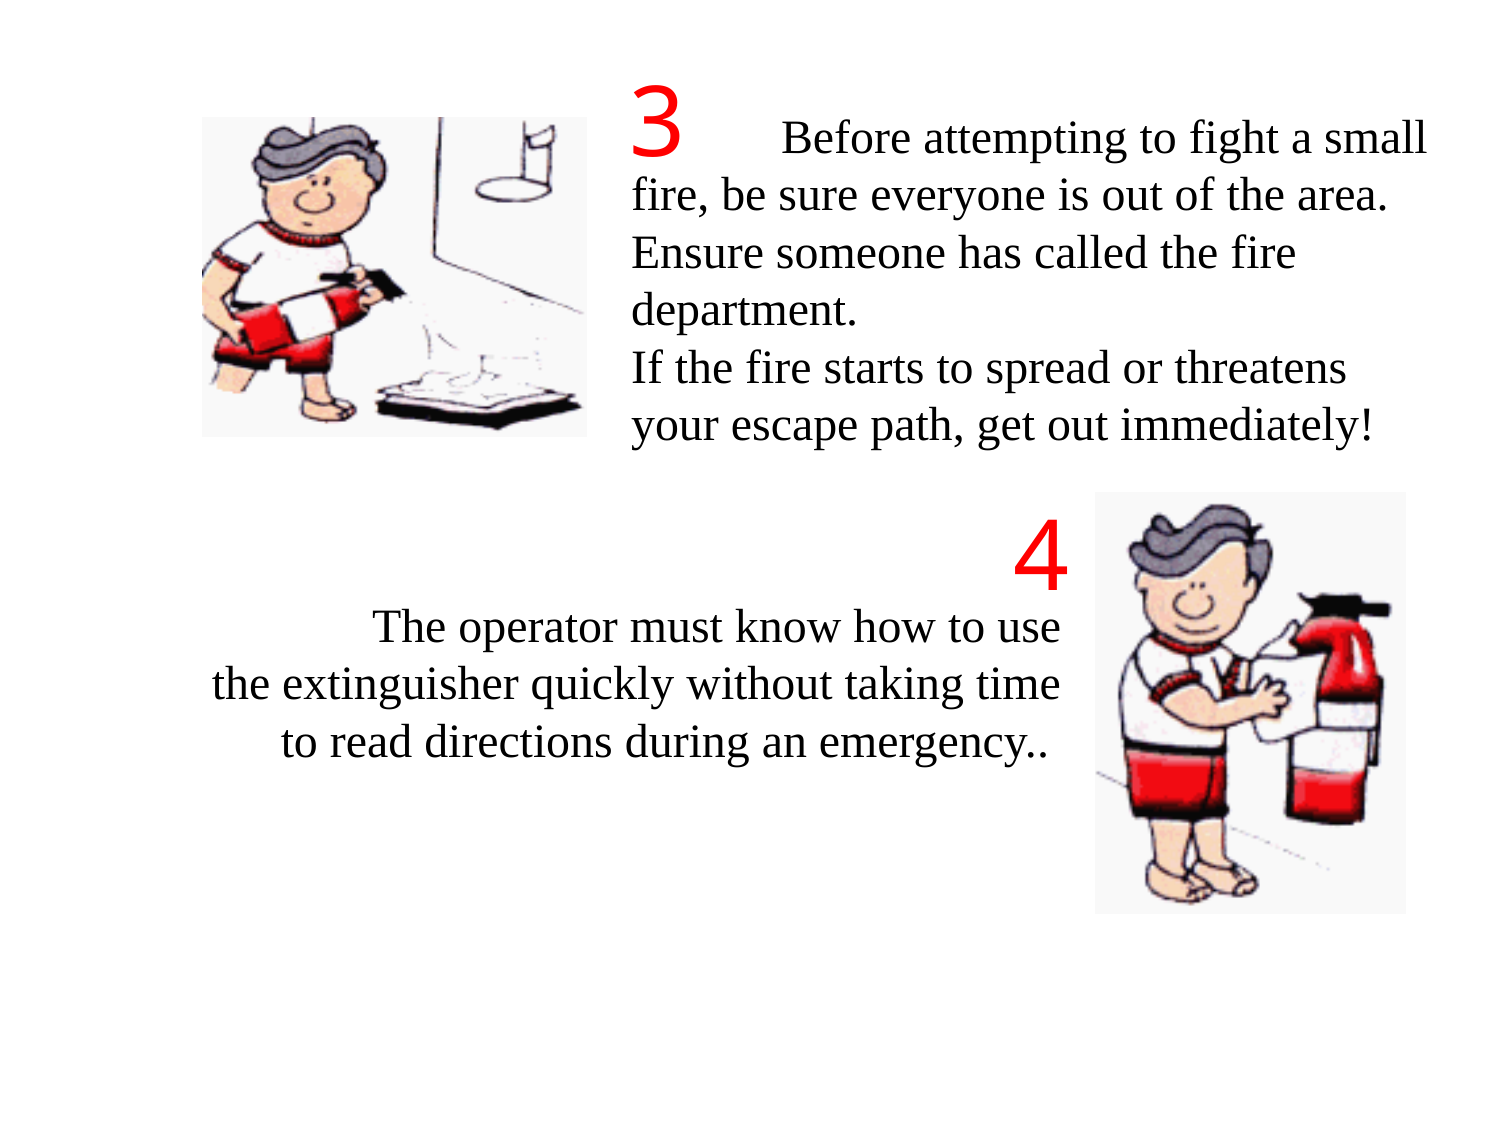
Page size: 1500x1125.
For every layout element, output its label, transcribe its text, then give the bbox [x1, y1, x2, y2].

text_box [201, 58, 700, 437]
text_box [999, 491, 1407, 915]
text_box Before attempting to fight a small fire, be sure everyone is out of the area. Ensure someone has called the fire department. If the fire starts to spread or threatens your escape path, get out immediately! [630, 105, 1444, 454]
text_box The operator must know how to use the extinguisher quickly without taking time to read directions during an emergency.. [205, 594, 994, 769]
